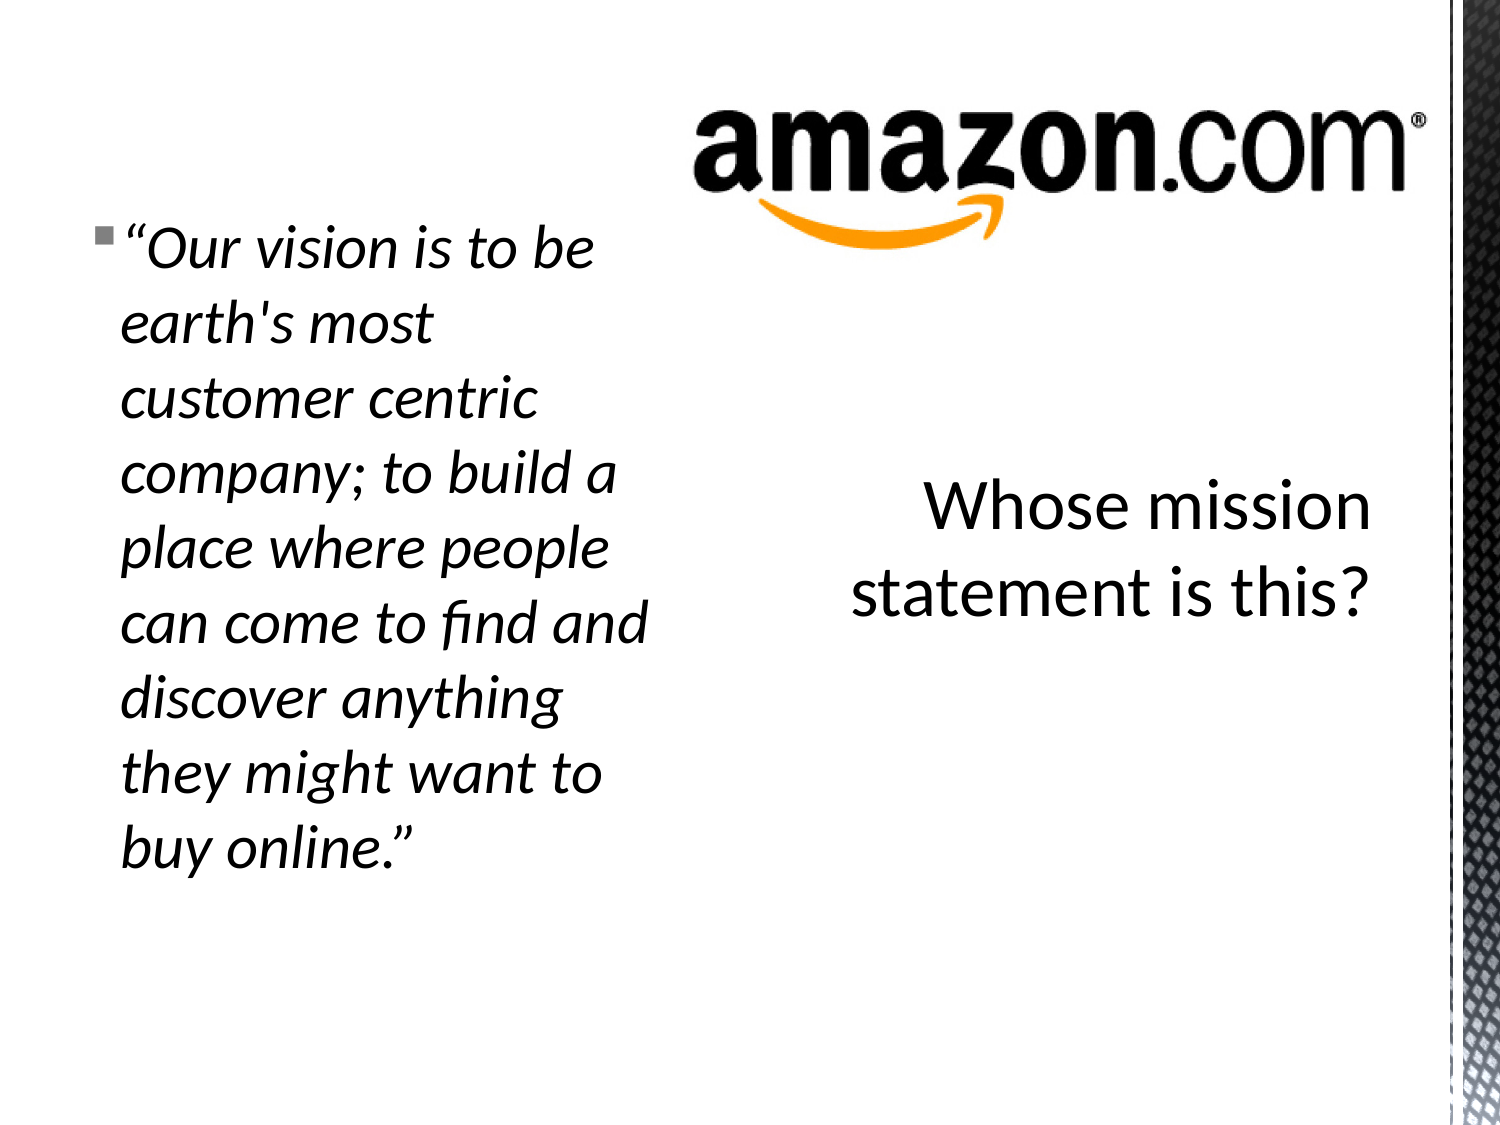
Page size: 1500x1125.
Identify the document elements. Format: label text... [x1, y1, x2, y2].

list “Our vision is to be earth's most customer centric company; to build a place where people can come to find and discover anything they might want to buy online.” [75, 75, 675, 1013]
picture [1447, 0, 1500, 1125]
title Whose mission statement is this? [800, 307, 1388, 1013]
picture [674, 74, 1441, 298]
